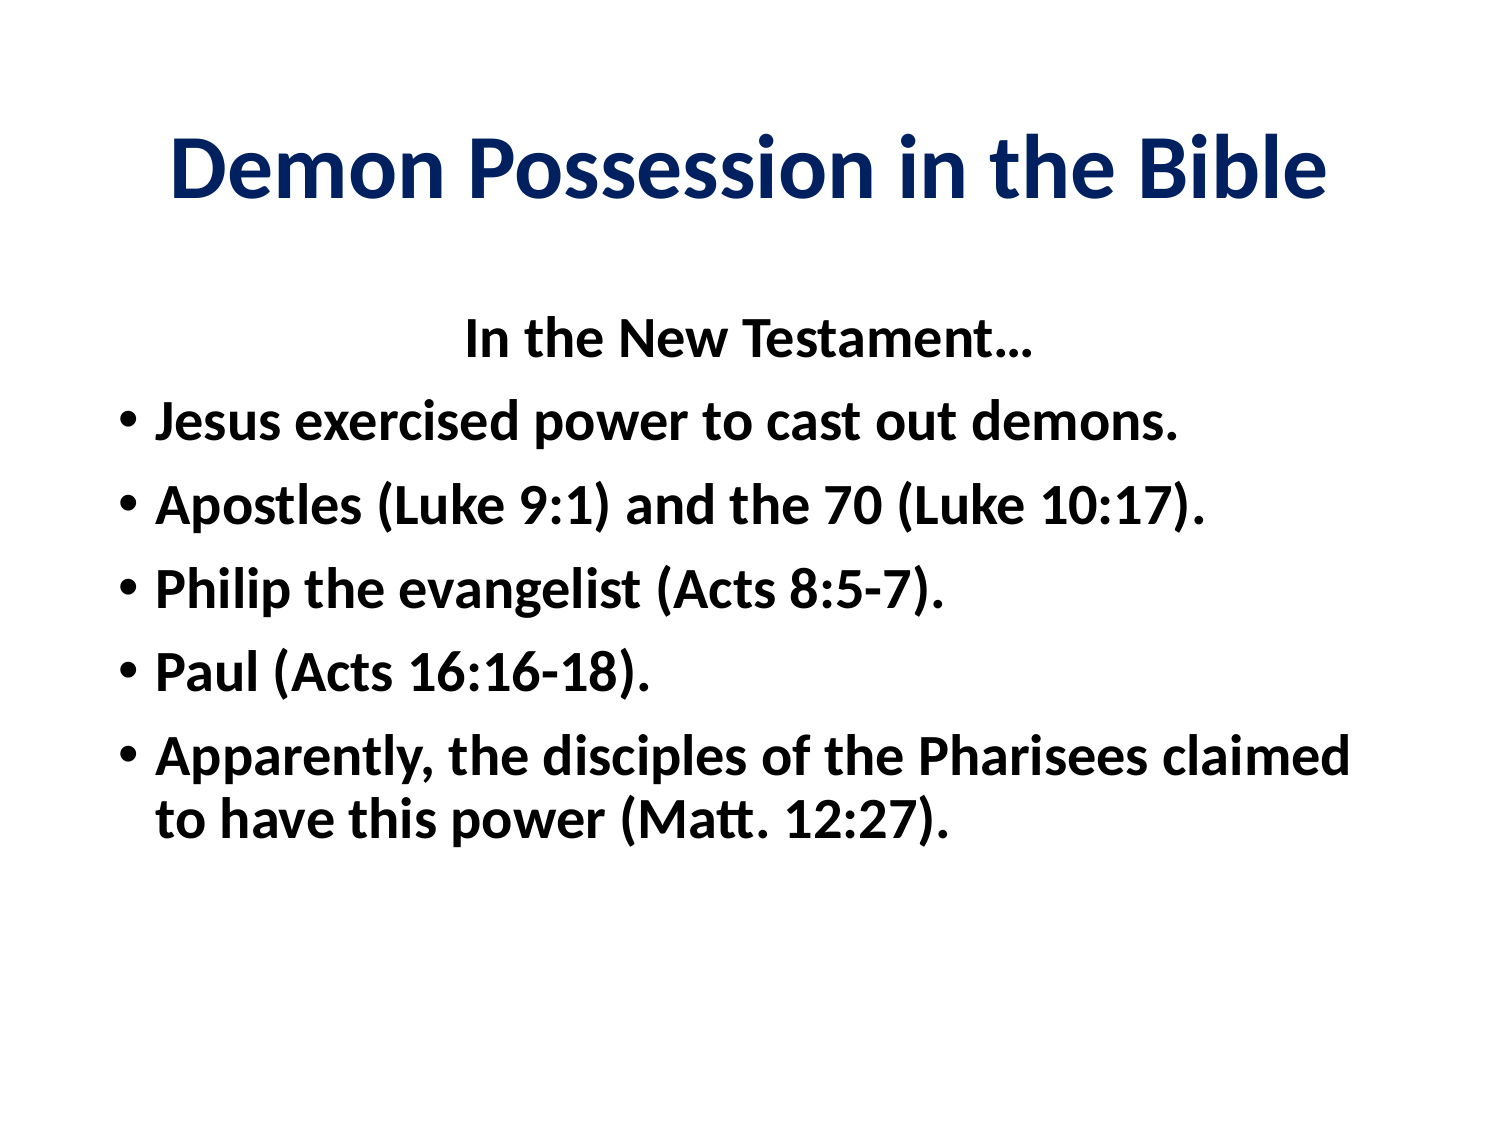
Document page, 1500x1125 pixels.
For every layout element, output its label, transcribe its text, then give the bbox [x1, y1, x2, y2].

title Demon Possession in the Bible [103, 59, 1397, 278]
list In the New Testament… Jesus exercised power to cast out demons. Apostles (Luke 9:1) and the 70 (Luke 10:17). Philip the evangelist (Acts 8:5-7). Paul (Acts 16:16-18). Apparently, the disciples of the Pharisees claimed to have this power (Matt. 12:27). [103, 299, 1397, 1014]
